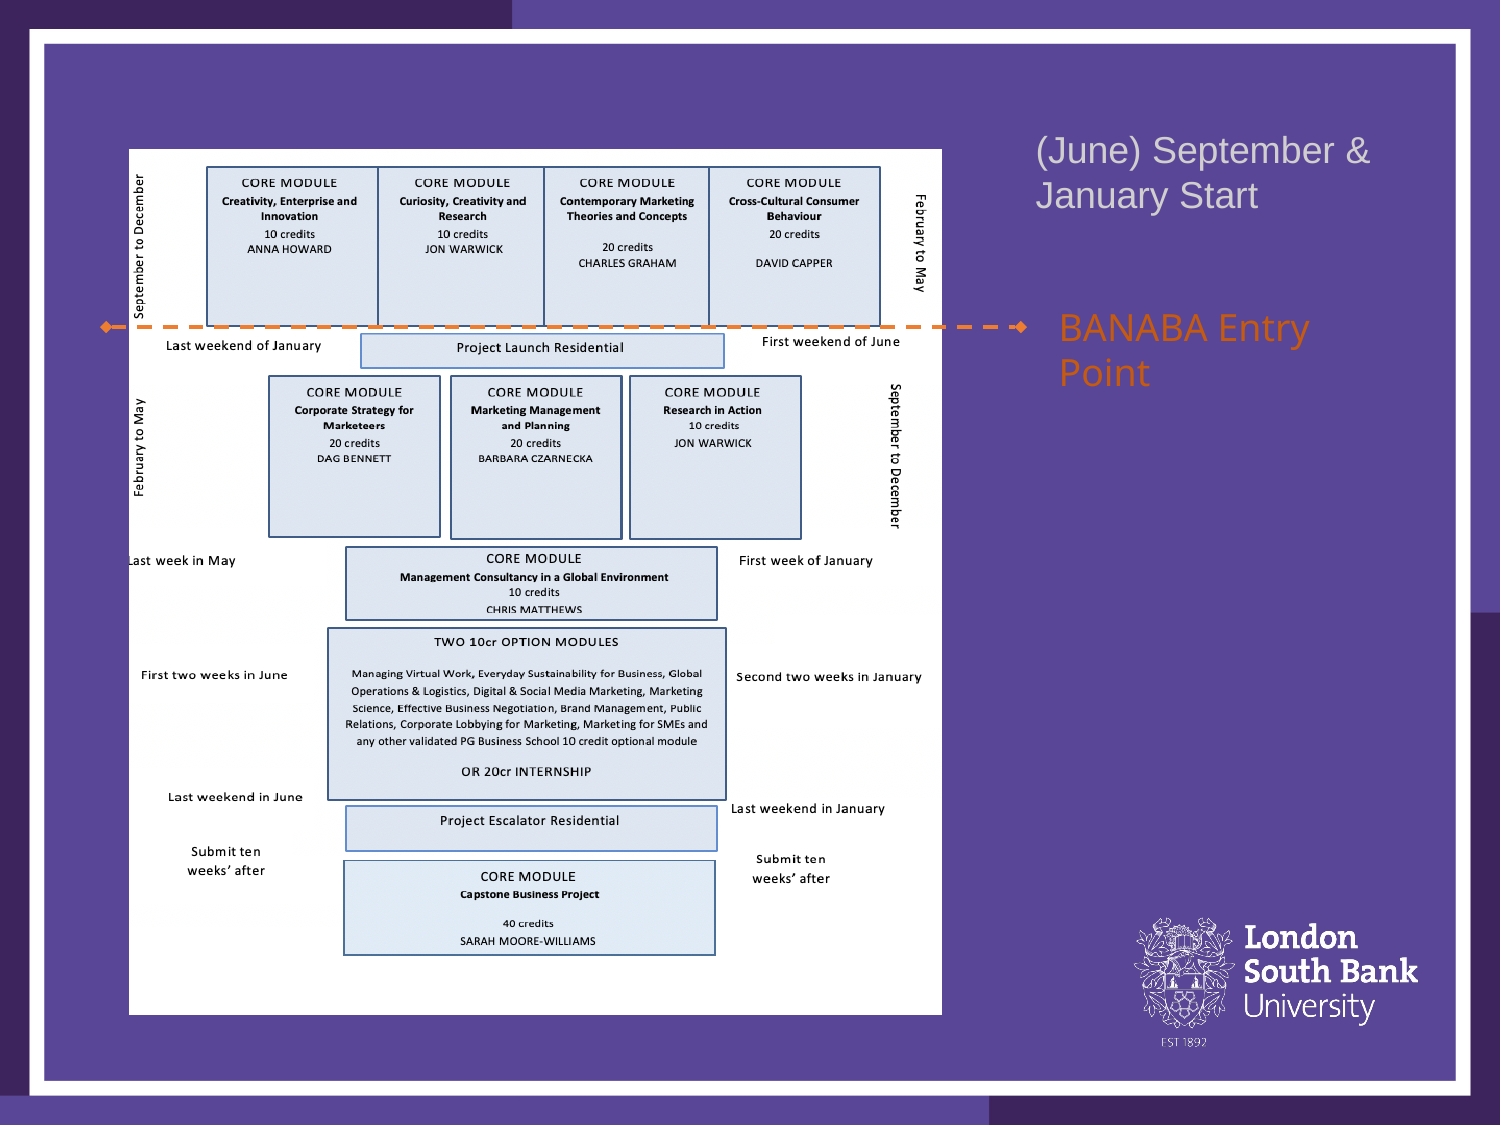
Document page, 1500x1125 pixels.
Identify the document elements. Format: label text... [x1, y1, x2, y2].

text_box (June) September & January Start [1020, 118, 1396, 224]
picture [0, 0, 1500, 1125]
text_box BANABA Entry Point [1043, 296, 1390, 402]
